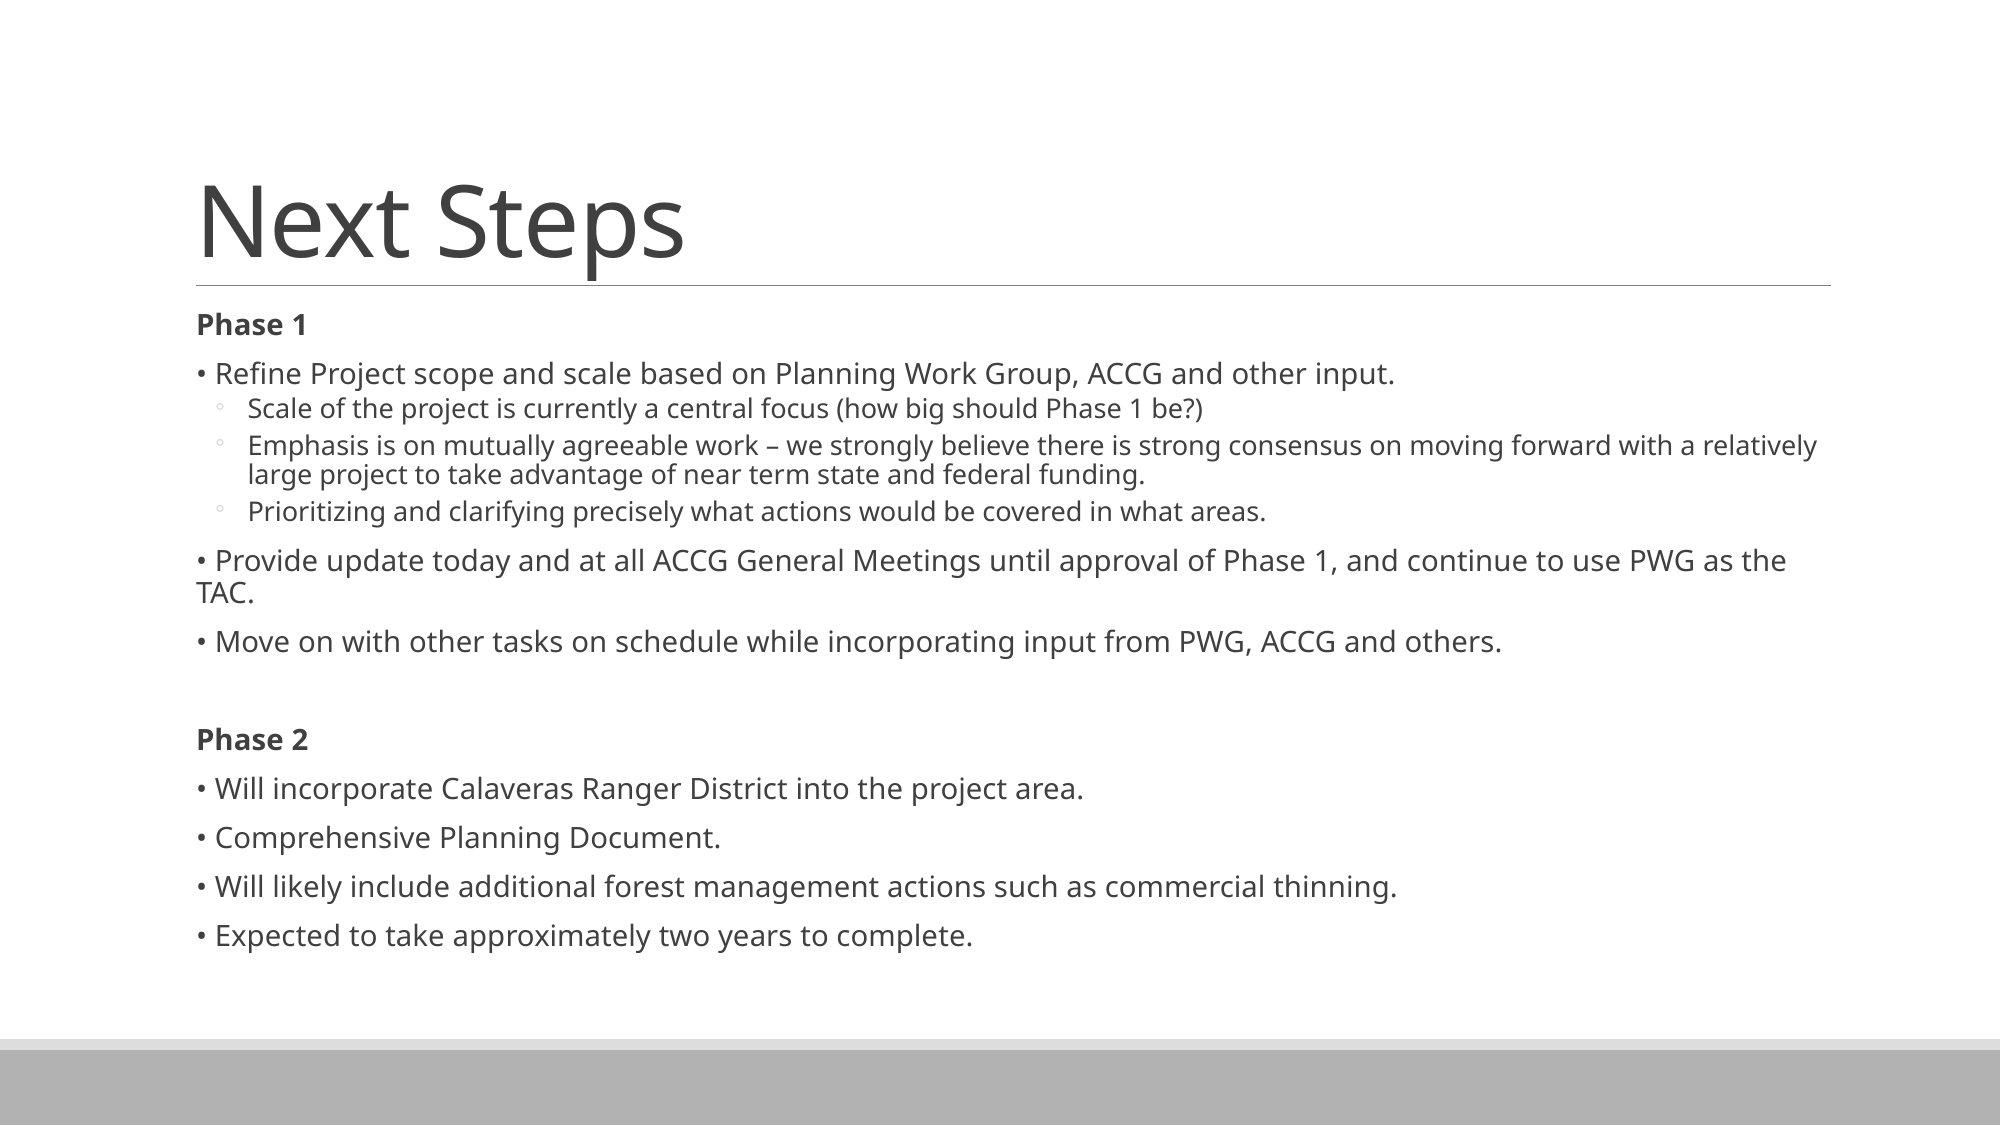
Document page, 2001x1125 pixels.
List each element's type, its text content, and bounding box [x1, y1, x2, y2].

title Next Steps [180, 47, 1830, 285]
list Phase 1 • Refine Project scope and scale based on Planning Work Group, ACCG and other input. Scale of the project is currently a central focus (how big should Phase 1 be?) Emphasis is on mutually agreeable work – we strongly believe there is strong consensus on moving forward with a relatively large project to take advantage of near term state and federal funding. Prioritizing and clarifying precisely what actions would be covered in what areas. • Provide update today and at all ACCG General Meetings until approval of Phase 1, and continue to use PWG as the TAC. • Move on with other tasks on schedule while incorporating input from PWG, ACCG and others. Phase 2 • Will incorporate Calaveras Ranger District into the project area. • Comprehensive Planning Document. • Will likely include additional forest management actions such as commercial thinning. • Expected to take approximately two years to complete. [180, 302, 1830, 963]
